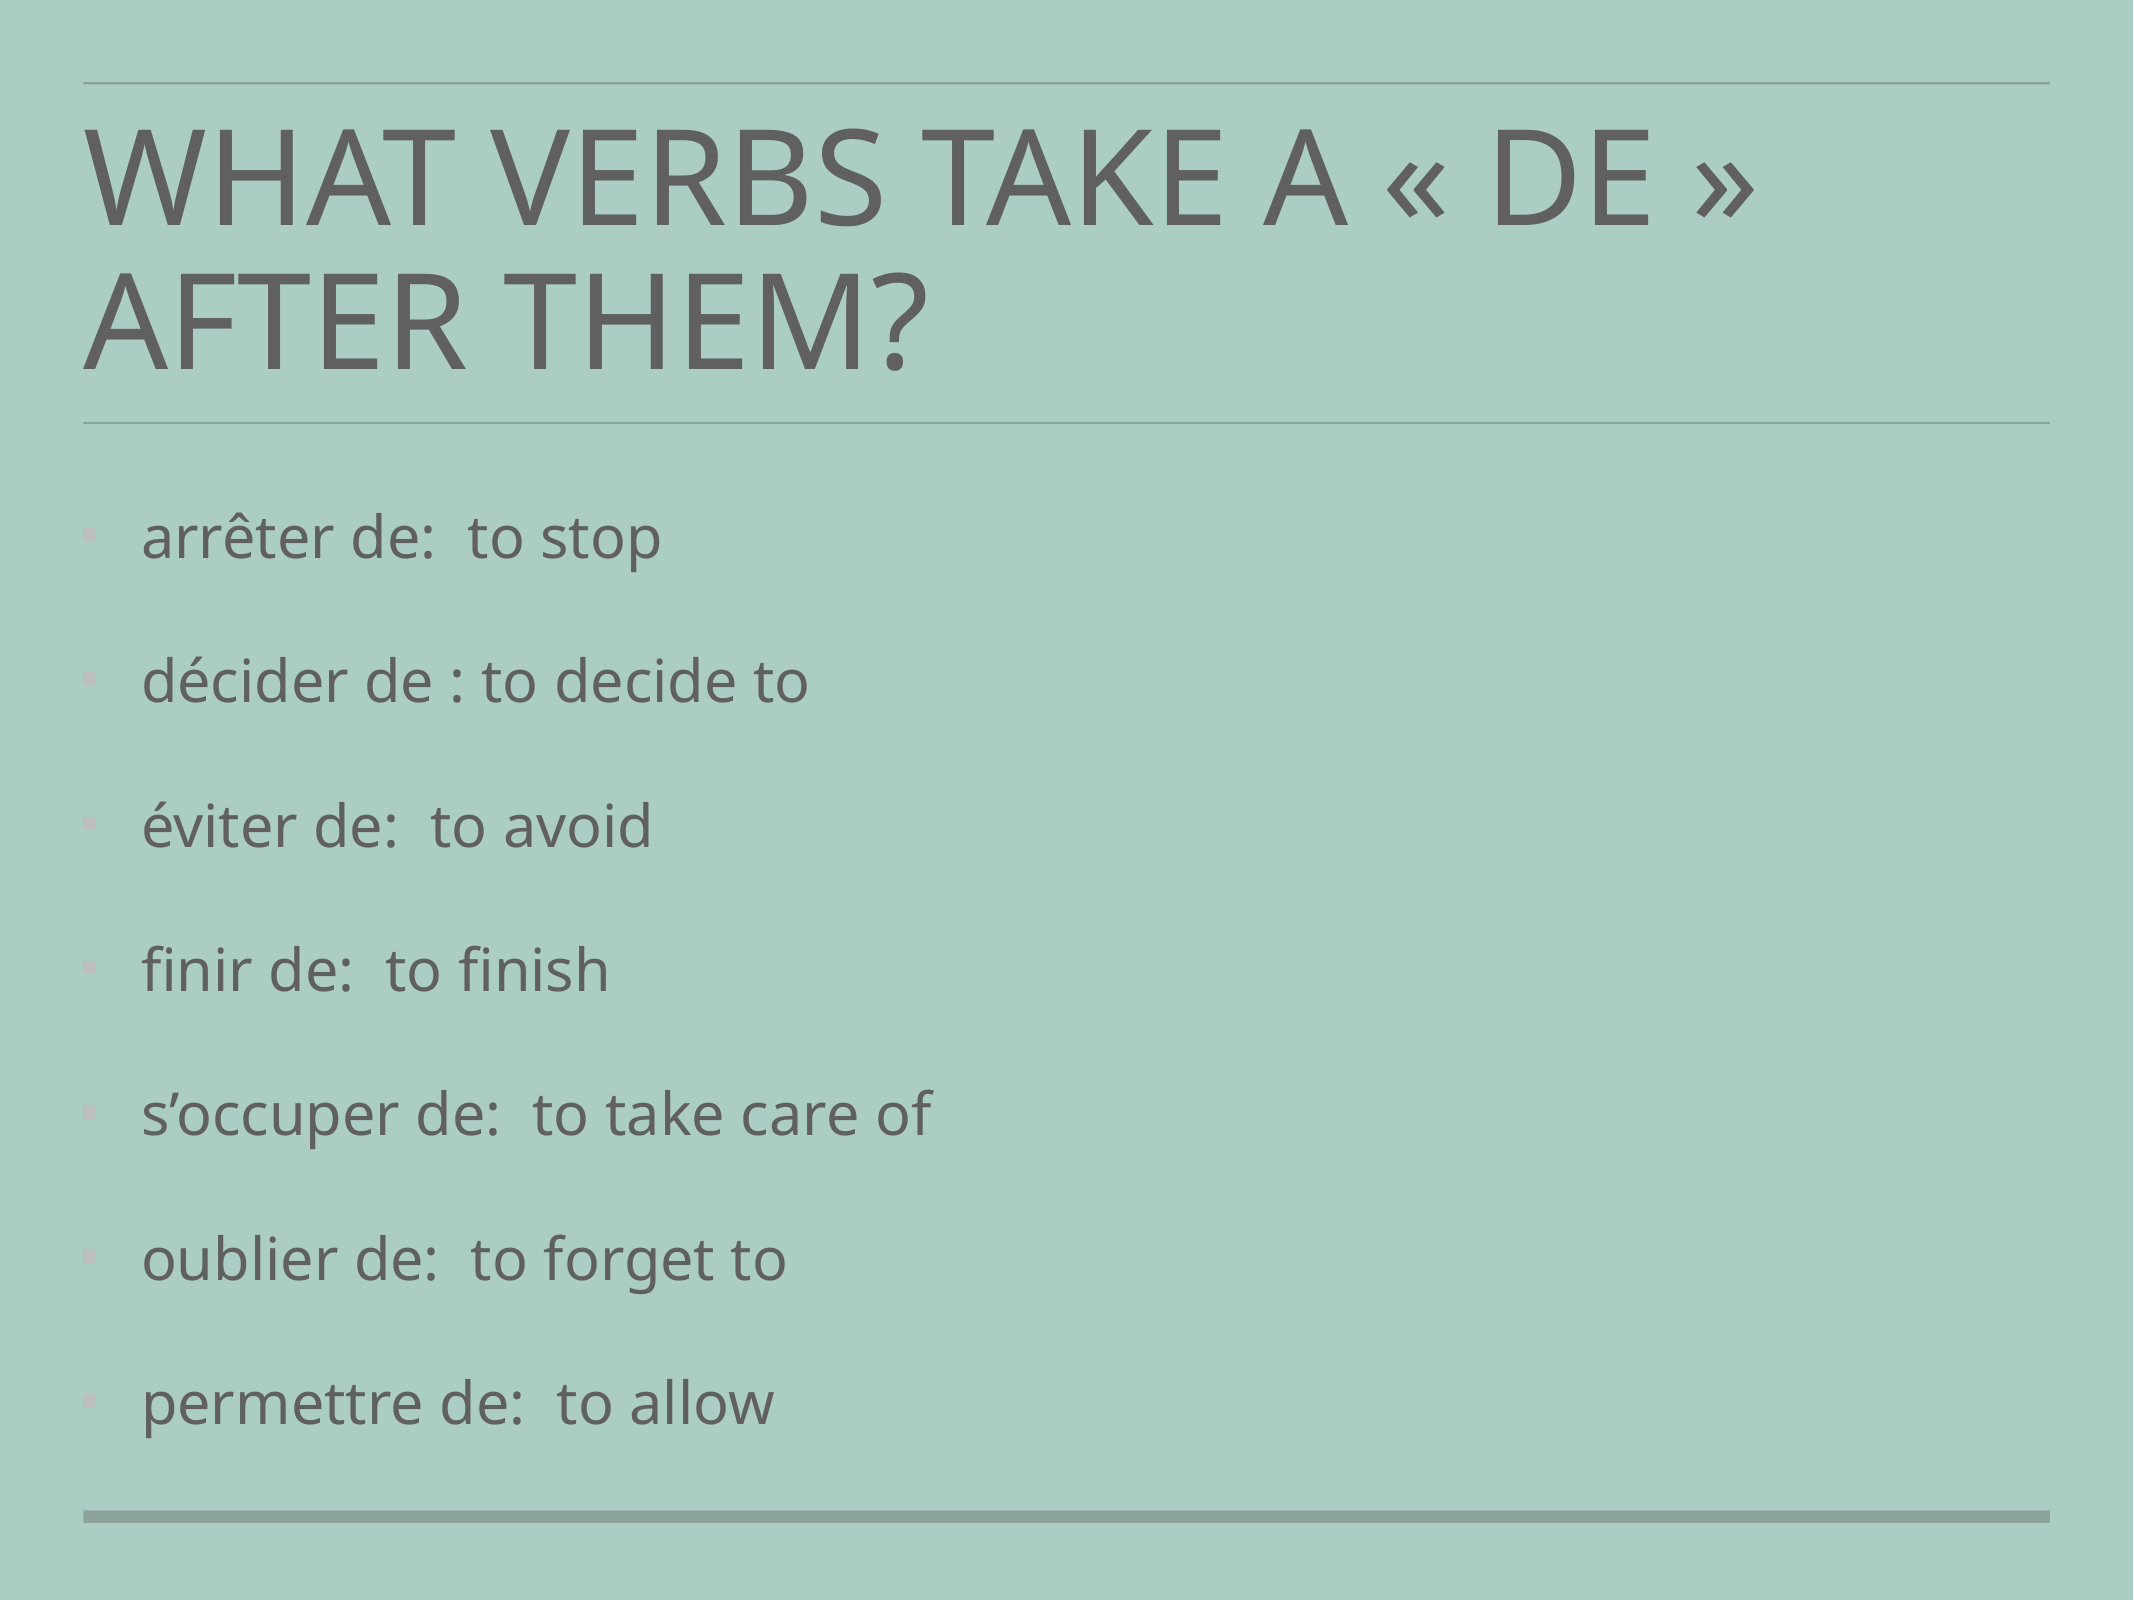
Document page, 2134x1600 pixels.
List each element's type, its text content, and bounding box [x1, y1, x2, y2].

title What verbs take a « de » after them? [82, 97, 2051, 411]
picture [83, 817, 96, 830]
picture [83, 961, 96, 974]
picture [83, 528, 96, 542]
list arrêter de: to stop décider de : to decide to éviter de: to avoid finir de: to finish s’occuper de: to take care of oublier de: to forget to permettre de: to allow [82, 497, 2051, 1438]
picture [83, 1105, 96, 1119]
picture [83, 672, 96, 686]
picture [83, 1394, 96, 1407]
picture [83, 1249, 96, 1263]
